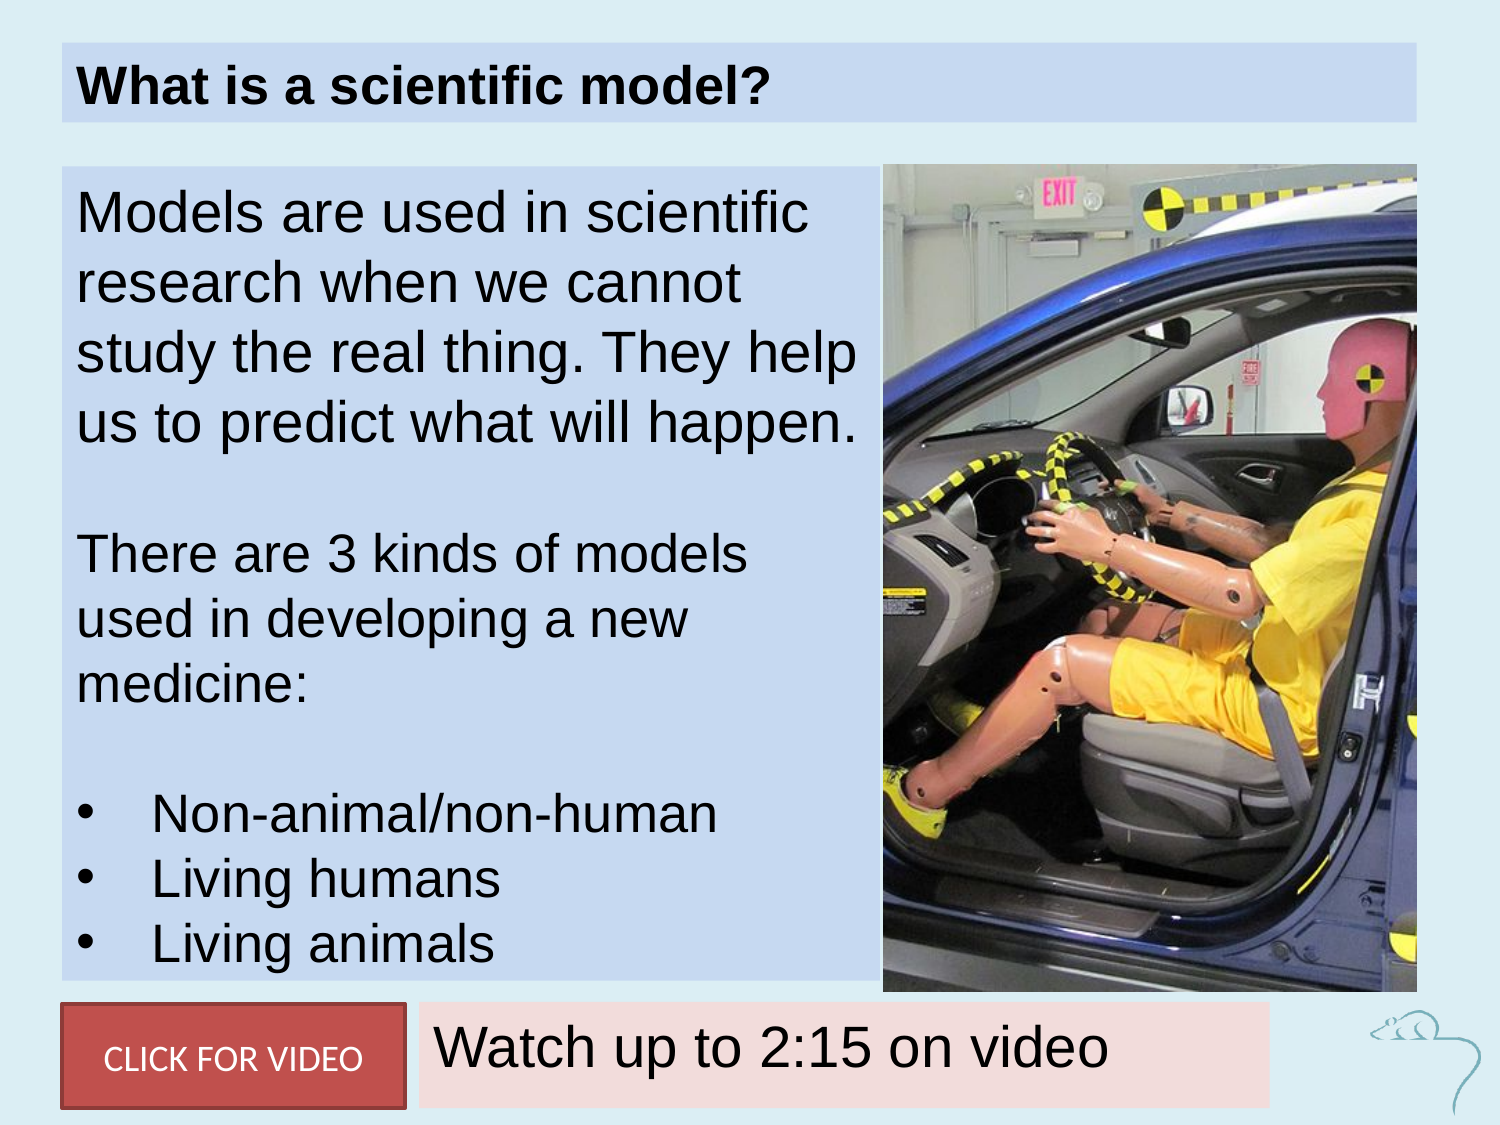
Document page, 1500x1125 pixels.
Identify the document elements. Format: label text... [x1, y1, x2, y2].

text_box Models are used in scientific research when we cannot study the real thing. They help us to predict what will happen. There are 3 kinds of models used in developing a new medicine: Non-animal/non-human Living humans Living animals [62, 166, 879, 981]
text_box What is a scientific model? [62, 42, 1417, 123]
text_box Watch up to 2:15 on video [419, 1001, 1270, 1109]
picture [1359, 1010, 1482, 1116]
text_box CLICK FOR VIDEO [60, 1002, 407, 1110]
picture [883, 164, 1417, 992]
